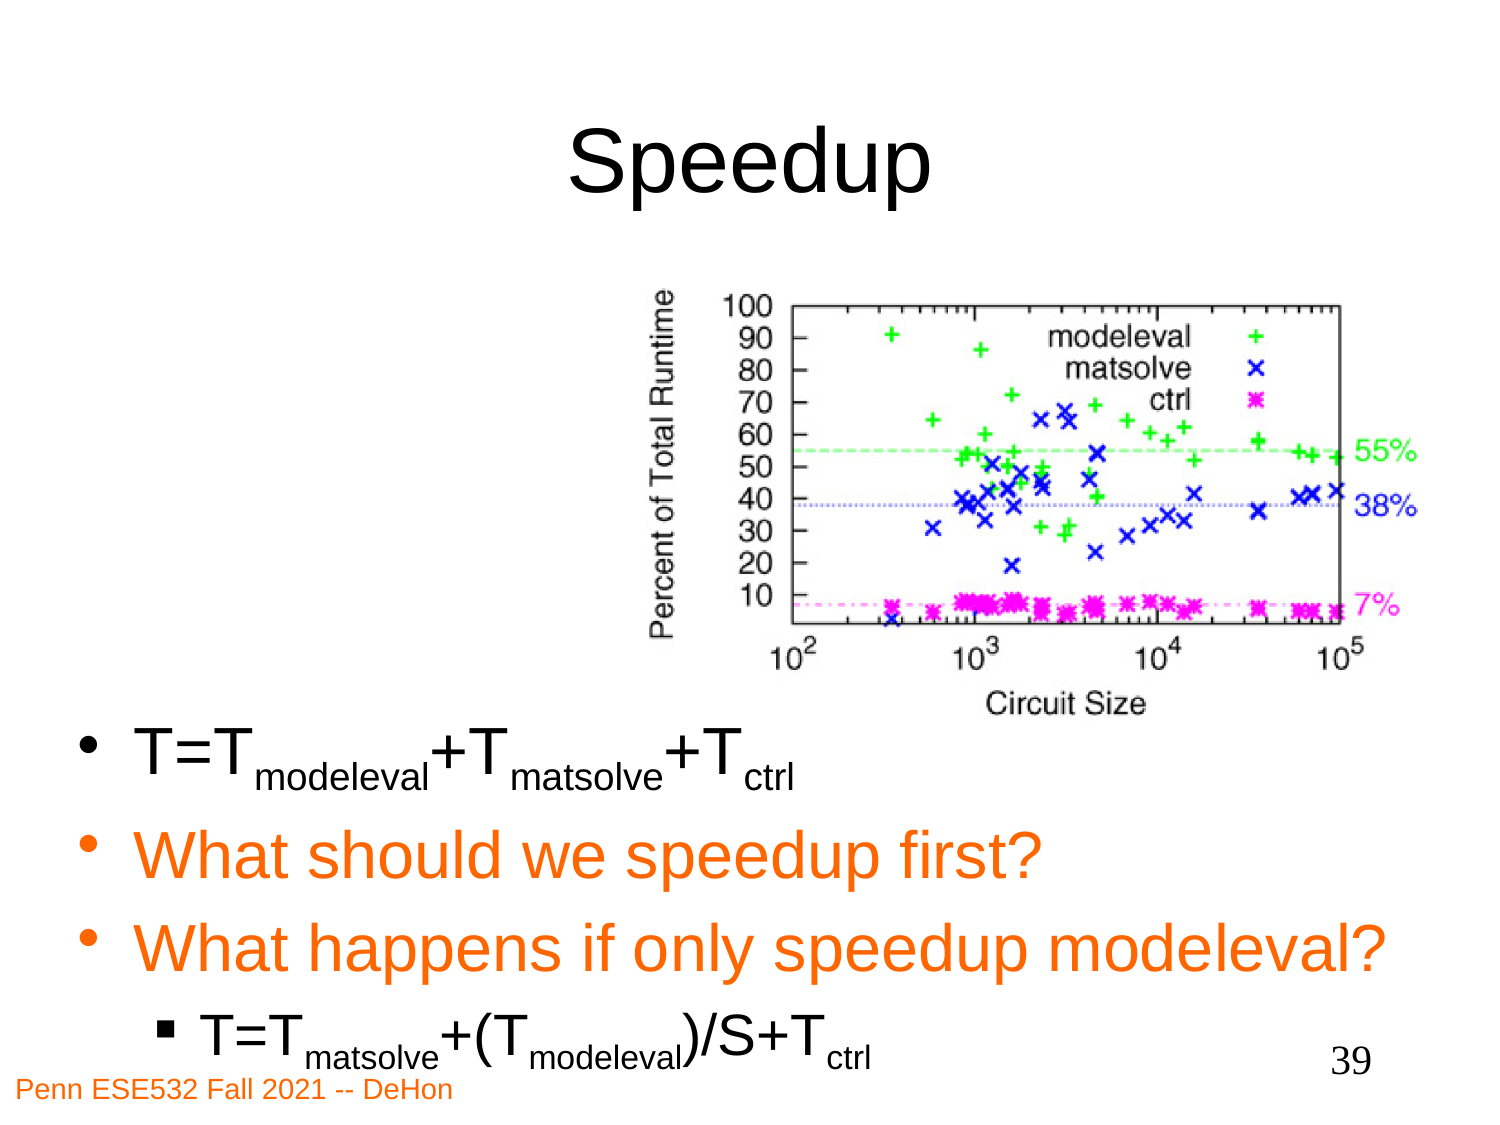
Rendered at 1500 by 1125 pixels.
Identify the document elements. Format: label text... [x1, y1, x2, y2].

list T=Tmodeleval+Tmatsolve+Tctrl What should we speedup first? What happens if only speedup modeleval? T=Tmatsolve+(Tmodeleval)/S+Tctrl [62, 699, 1463, 976]
slide_number Penn ESE532 Fall 2021 -- DeHon [0, 1062, 688, 1125]
picture [624, 274, 1439, 724]
title Speedup [112, 62, 1388, 251]
slide_number 39 [1074, 1024, 1388, 1101]
